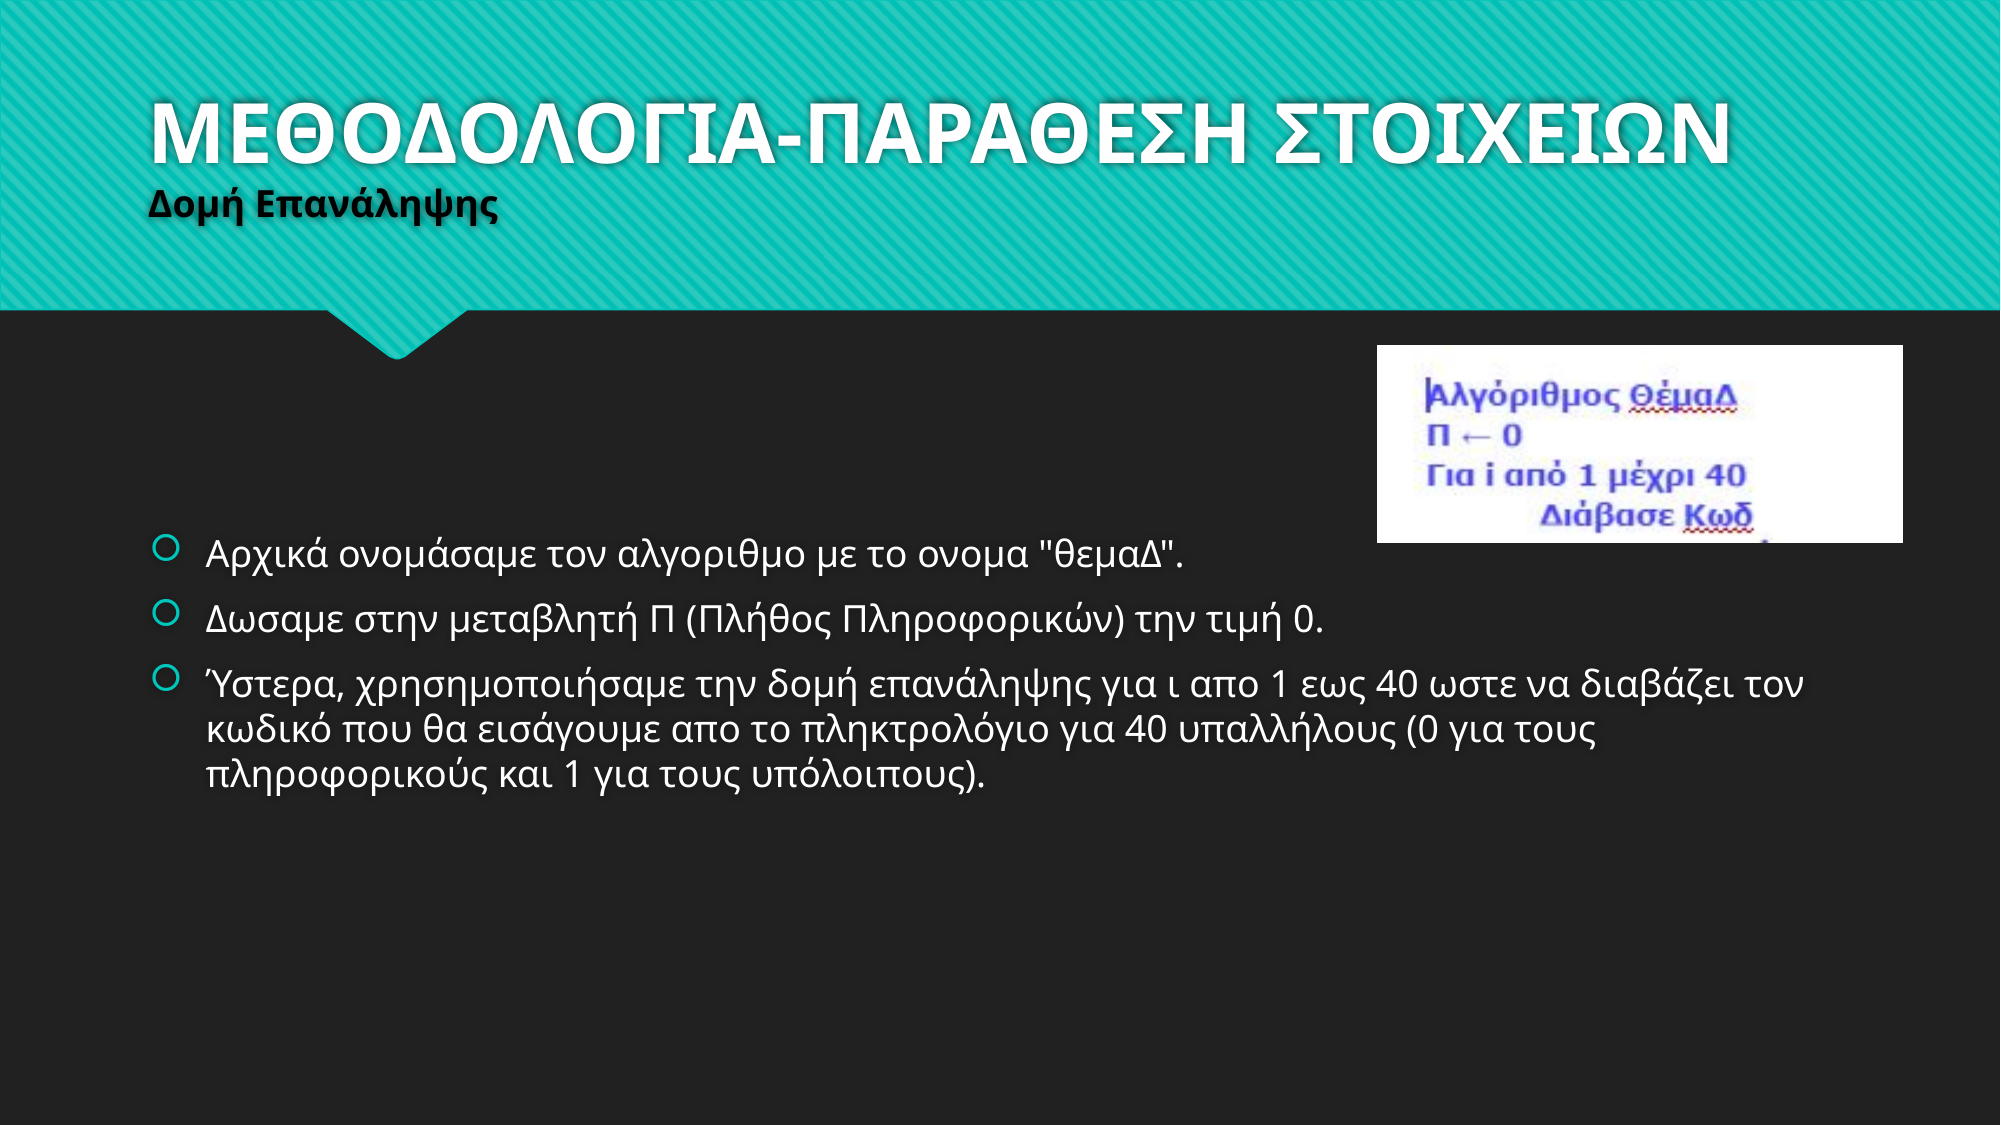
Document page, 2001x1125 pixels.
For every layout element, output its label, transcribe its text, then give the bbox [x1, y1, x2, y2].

title ΜΕΘΟΔΟΛΟΓΙΑ-ΠΑΡΑΘΕΣΗ ΣΤΟΙΧΕΙΩΝ Δομή Επανάληψης [132, 73, 1868, 233]
list Αρχικά ονομάσαμε τον αλγοριθμο με το ονομα "θεμαΔ". Δωσαμε στην μεταβλητή Π (Πλήθος Πληροφορικών) την τιμή 0. Ύστερα, χρησημοποιήσαμε την δομή επανάληψης για ι απο 1 εως 40 ωστε να διαβάζει τον κωδικό που θα εισάγουμε απο το πληκτρολόγιο για 40 υπαλλήλους (0 για τους πληροφορικούς και 1 για τους υπόλοιπους). [134, 364, 1866, 962]
picture [1376, 345, 1903, 544]
